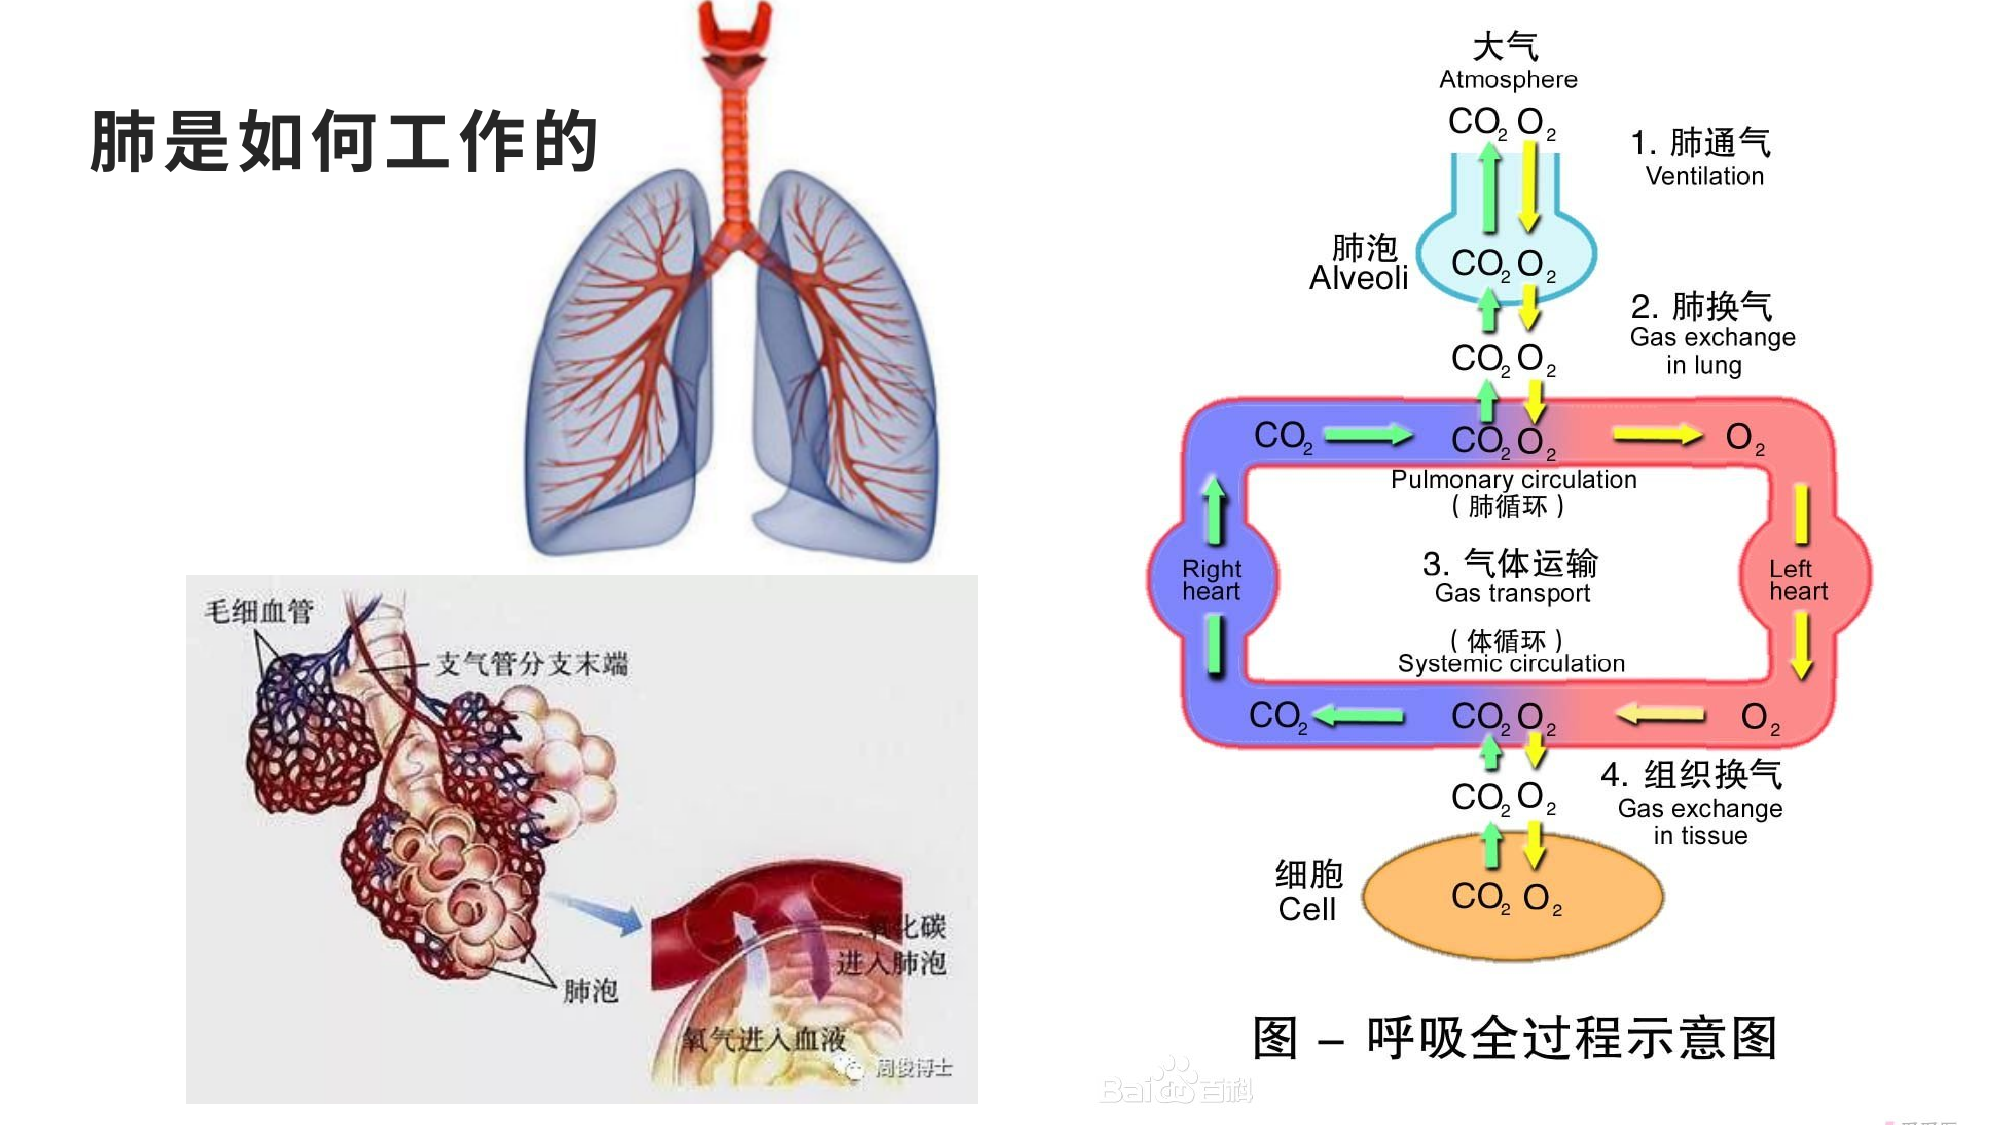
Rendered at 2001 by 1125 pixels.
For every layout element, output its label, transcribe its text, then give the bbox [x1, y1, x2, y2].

picture [186, 0, 978, 1104]
title 肺是如何工作的 [75, 81, 506, 197]
picture [1062, 0, 1967, 1125]
